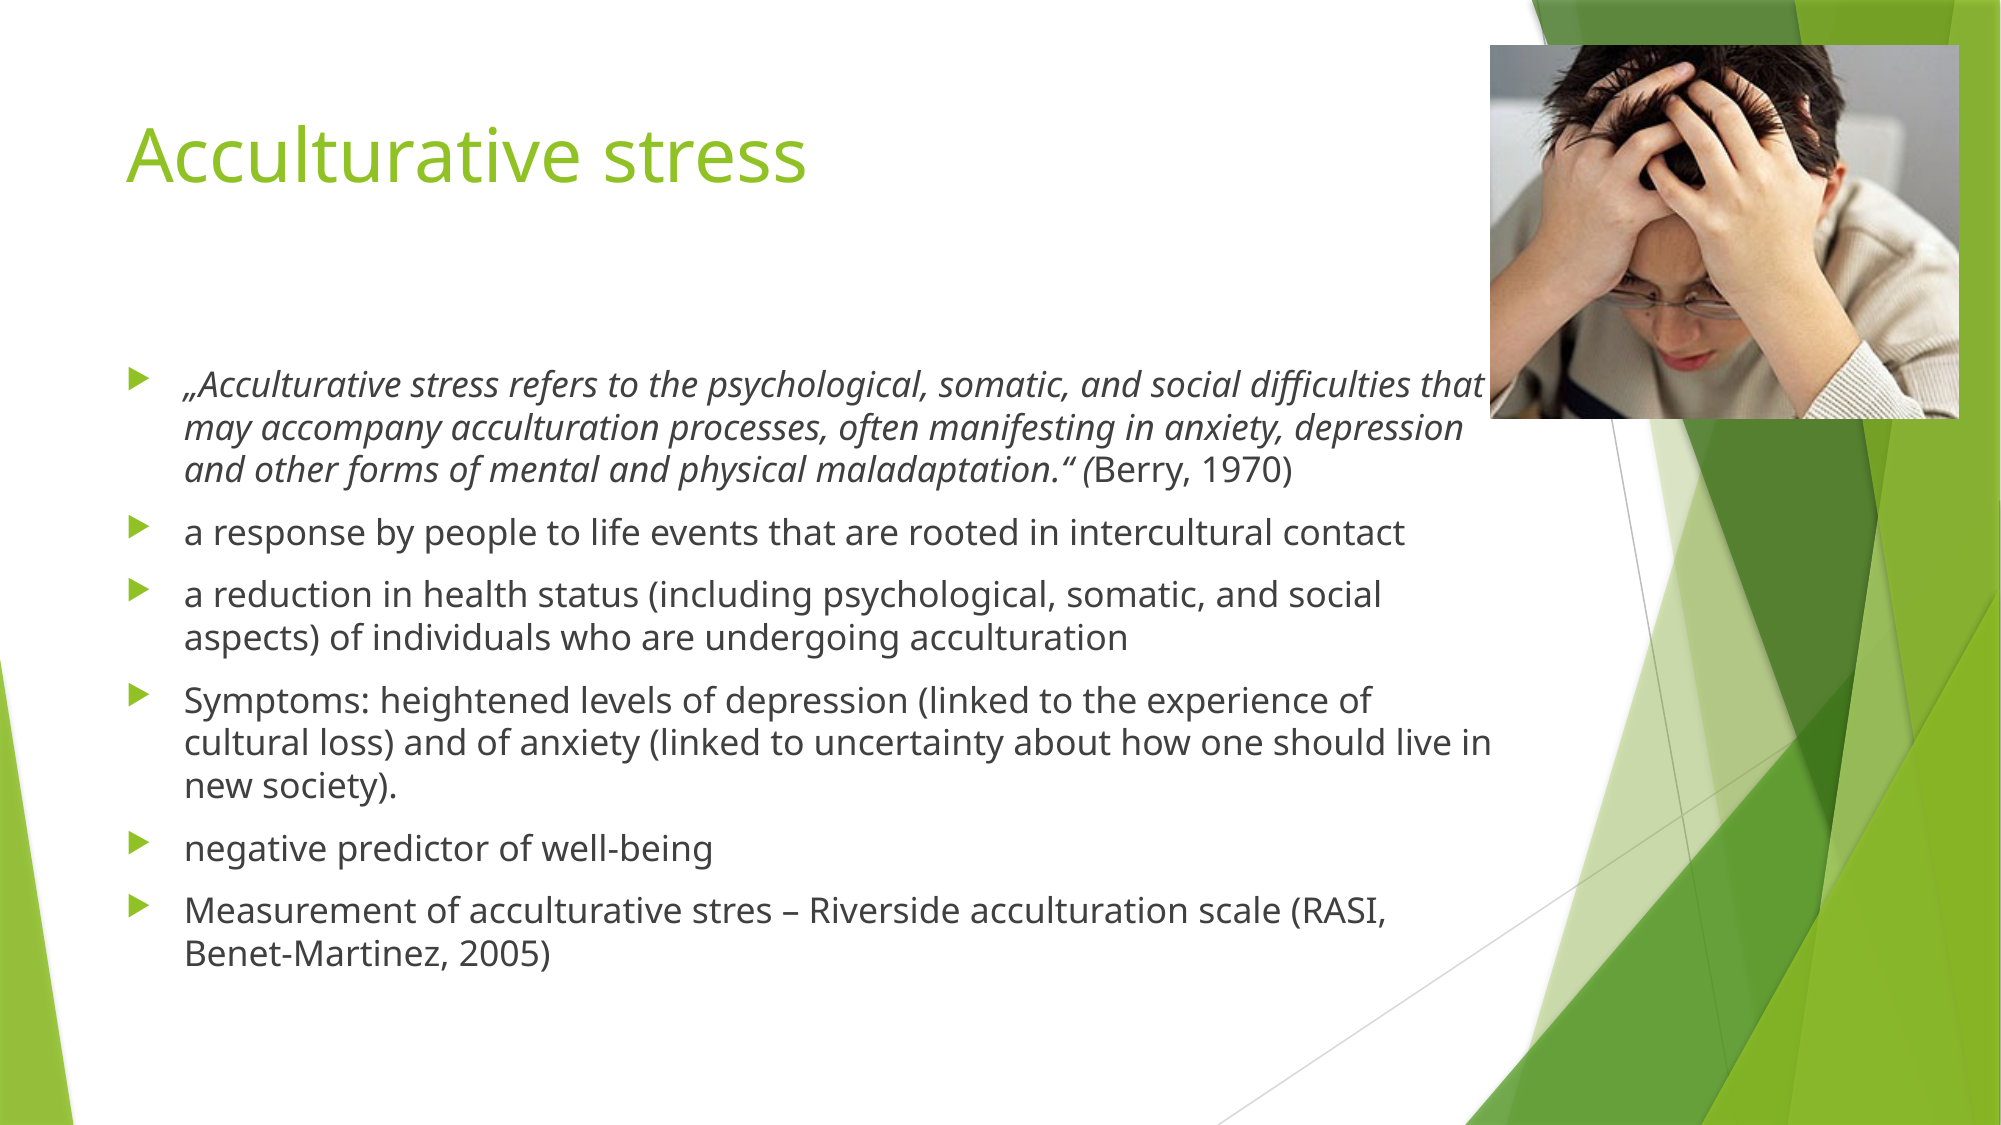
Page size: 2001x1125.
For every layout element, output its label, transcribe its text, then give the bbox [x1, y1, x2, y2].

picture [1489, 44, 1960, 420]
list „Acculturative stress refers to the psychological, somatic, and social difficulties that may accompany acculturation processes, often manifesting in anxiety, depression and other forms of mental and physical maladaptation.“ (Berry, 1970) a response by people to life events that are rooted in intercultural contact a reduction in health status (including psychological, somatic, and social aspects) of individuals who are undergoing acculturation Symptoms: heightened levels of depression (linked to the experience of cultural loss) and of anxiety (linked to uncertainty about how one should live in new society). negative predictor of well-being Measurement of acculturative stres – Riverside acculturation scale (RASI, Benet-Martinez, 2005) [111, 354, 1522, 992]
title Acculturative stress [111, 99, 1484, 317]
